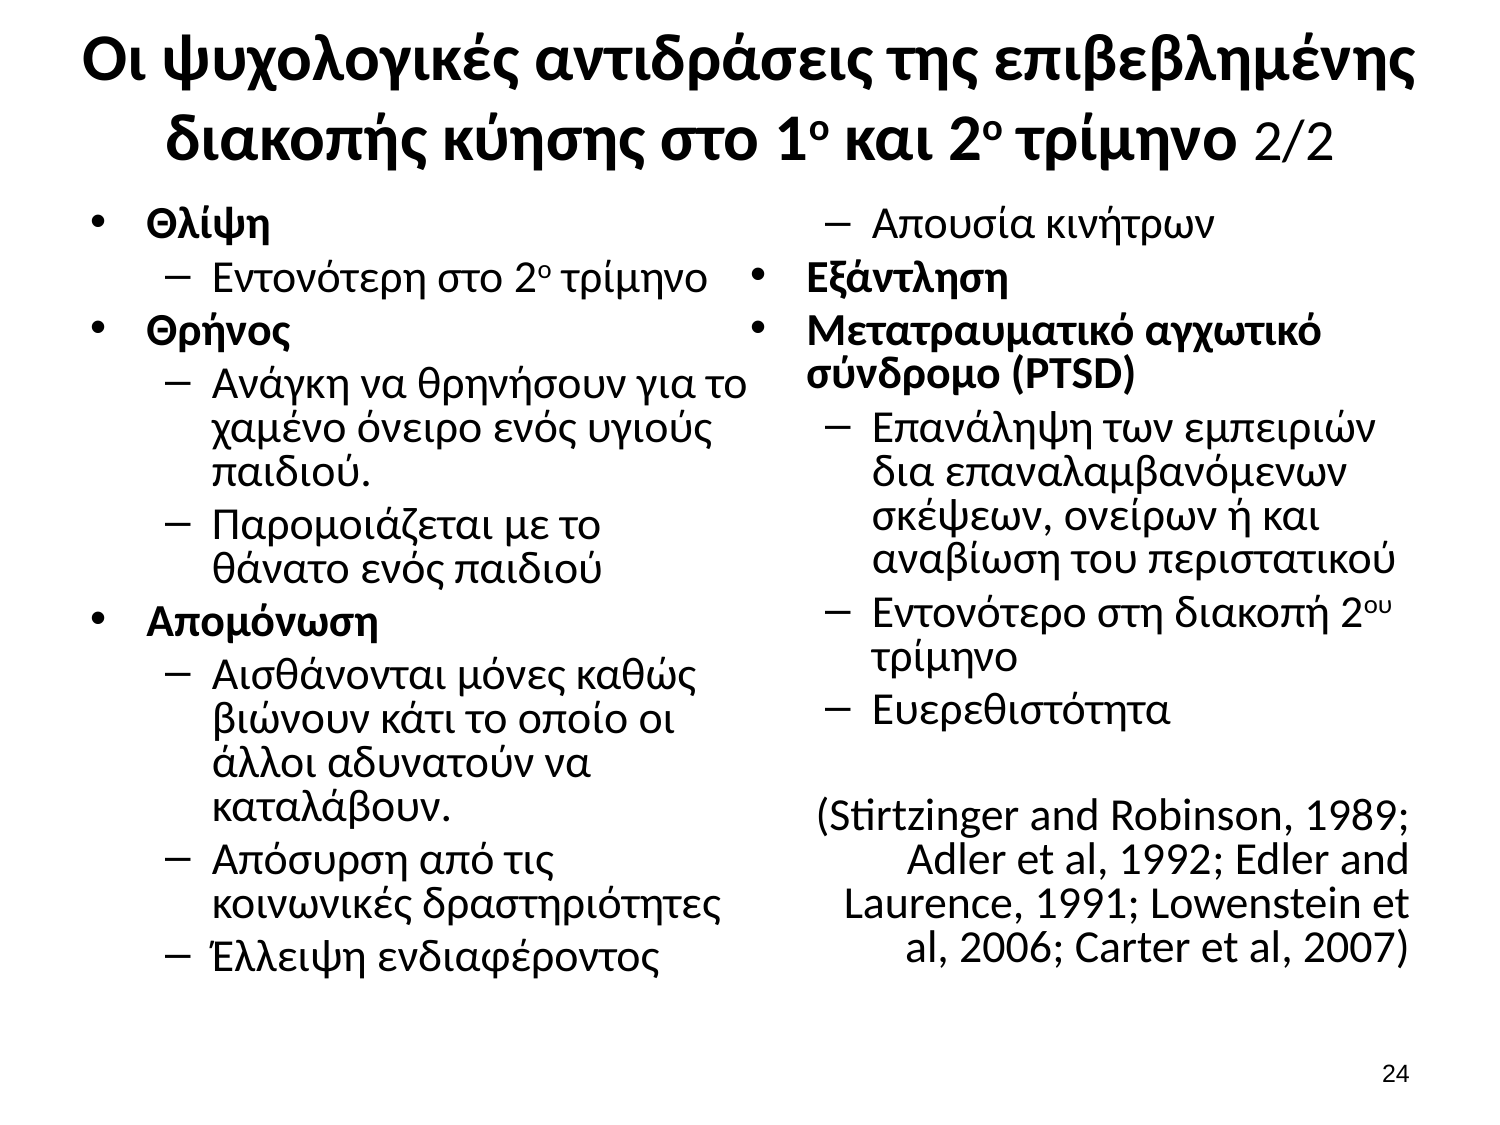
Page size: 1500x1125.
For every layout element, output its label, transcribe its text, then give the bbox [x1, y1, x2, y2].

slide_number 23 [1074, 1042, 1425, 1103]
title Οι ψυχολογικές αντιδράσεις της επιβεβλημένης διακοπής κύησης στο 1ο και 2ο τρίμηνο 2/2 [29, 19, 1471, 169]
list Θλίψη Εντονότερη στο 2ο τρίμηνο Θρήνος Ανάγκη να θρηνήσουν για το χαμένο όνειρο ενός υγιούς παιδιού. Παρομοιάζεται με το θάνατο ενός παιδιού Απομόνωση Αισθάνονται μόνες καθώς βιώνουν κάτι το οποίο οι άλλοι αδυνατούν να καταλάβουν. Απόσυρση από τις κοινωνικές δραστηριότητες Έλλειψη ενδιαφέροντος Απουσία κινήτρων Εξάντληση Μετατραυματικό αγχωτικό σύνδρομο (PTSD) Επανάληψη των εμπειριών δια επαναλαμβανόμενων σκέψεων, ονείρων ή και αναβίωση του περιστατικού Εντονότερο στη διακοπή 2ου τρίμηνο Ευερεθιστότητα (Stirtzinger and Robinson, 1989; Adler et al, 1992; Edler and Laurence, 1991; Lowenstein et al, 2006; Carter et al, 2007) [75, 196, 1425, 1024]
